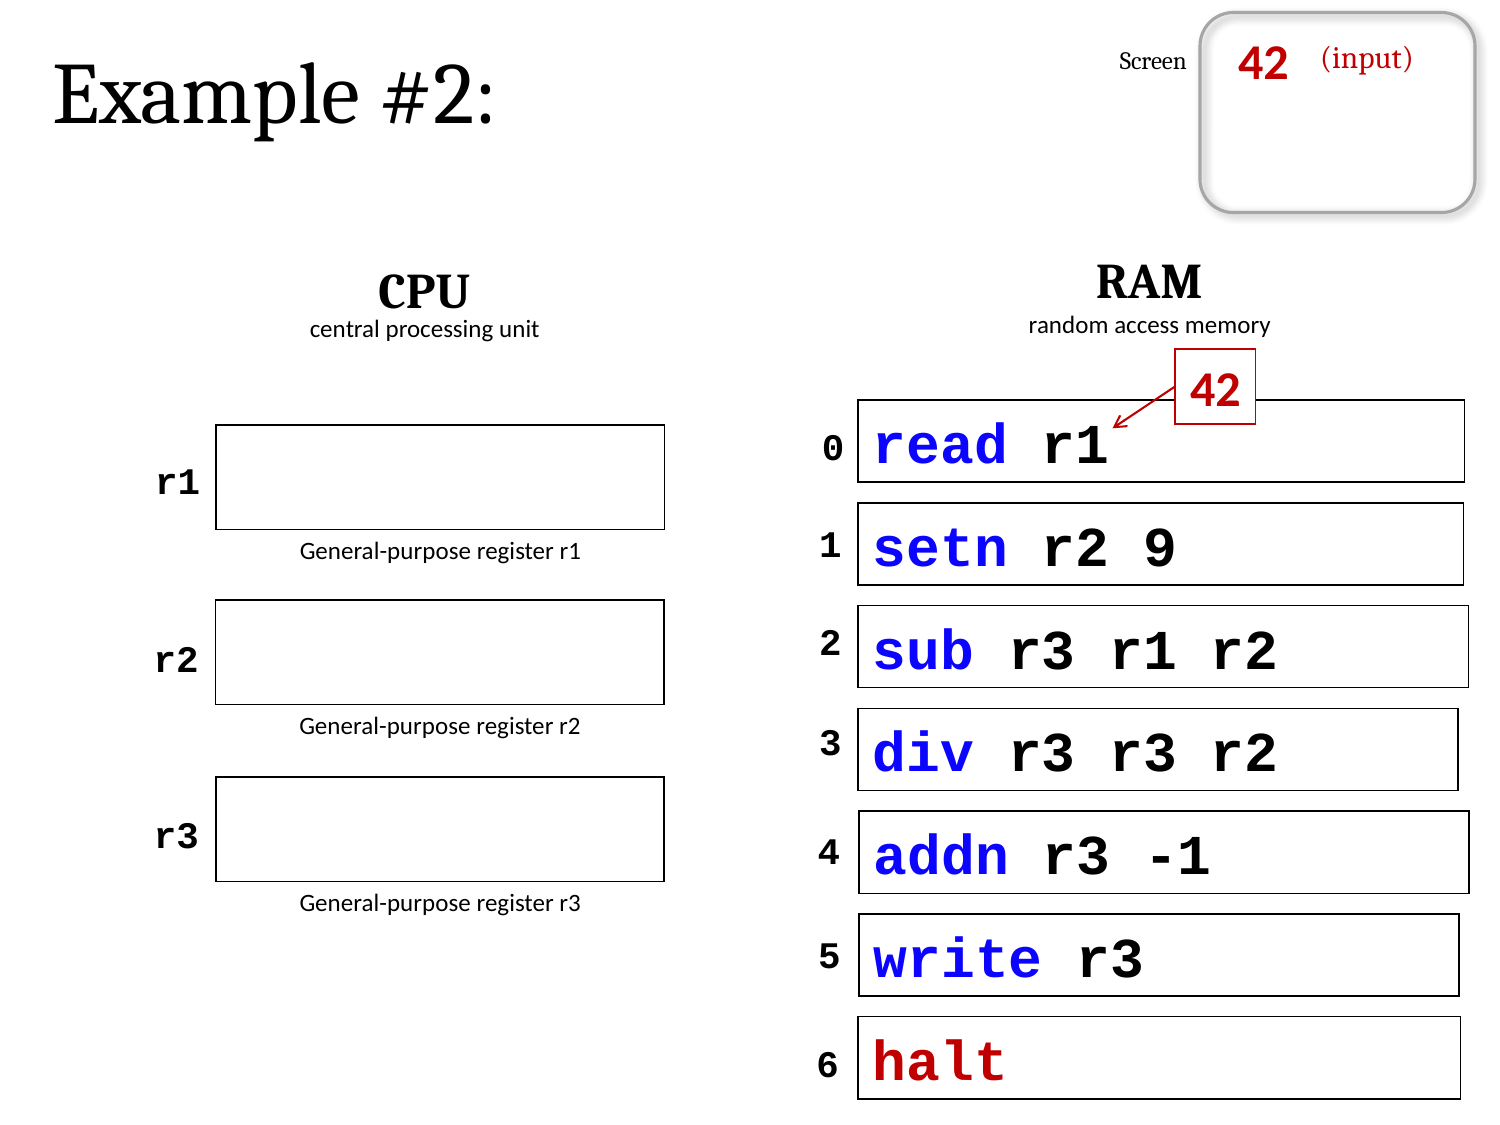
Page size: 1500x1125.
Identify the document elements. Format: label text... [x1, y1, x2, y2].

text_box Example #2: [37, 29, 1203, 149]
text_box General-purpose register r1 [215, 535, 667, 571]
text_box 6 [753, 1032, 854, 1092]
text_box r1 [112, 449, 215, 510]
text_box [1112, 386, 1176, 429]
text_box write r3 [859, 913, 1460, 997]
text_box addn r3 -1 [859, 811, 1470, 894]
text_box 4 [755, 819, 855, 880]
text_box 1 [756, 512, 857, 573]
text_box Screen [1073, 37, 1202, 82]
text_box [1199, 12, 1476, 213]
text_box 2 [756, 610, 857, 671]
text_box sub r3 r1 r2 [858, 605, 1469, 688]
text_box [215, 599, 664, 705]
text_box r3 [110, 804, 214, 864]
text_box setn r2 9 [858, 502, 1464, 586]
text_box random access memory [962, 301, 1338, 347]
text_box CPU [340, 251, 509, 304]
text_box 42 [1175, 349, 1256, 424]
text_box General-purpose register r2 [214, 710, 666, 746]
text_box 3 [756, 710, 857, 771]
text_box central processing unit [237, 304, 613, 350]
text_box RAM [1065, 241, 1234, 301]
text_box 0 [759, 415, 860, 476]
text_box General-purpose register r3 [215, 887, 667, 923]
text_box [215, 776, 665, 882]
text_box halt [858, 1016, 1461, 1099]
text_box (input) [1305, 30, 1429, 83]
text_box div r3 r3 r2 [858, 708, 1459, 791]
text_box 42 [1223, 22, 1304, 97]
text_box r2 [110, 627, 214, 687]
text_box [216, 424, 665, 530]
text_box 5 [755, 923, 856, 984]
text_box read r1 [858, 399, 1465, 483]
